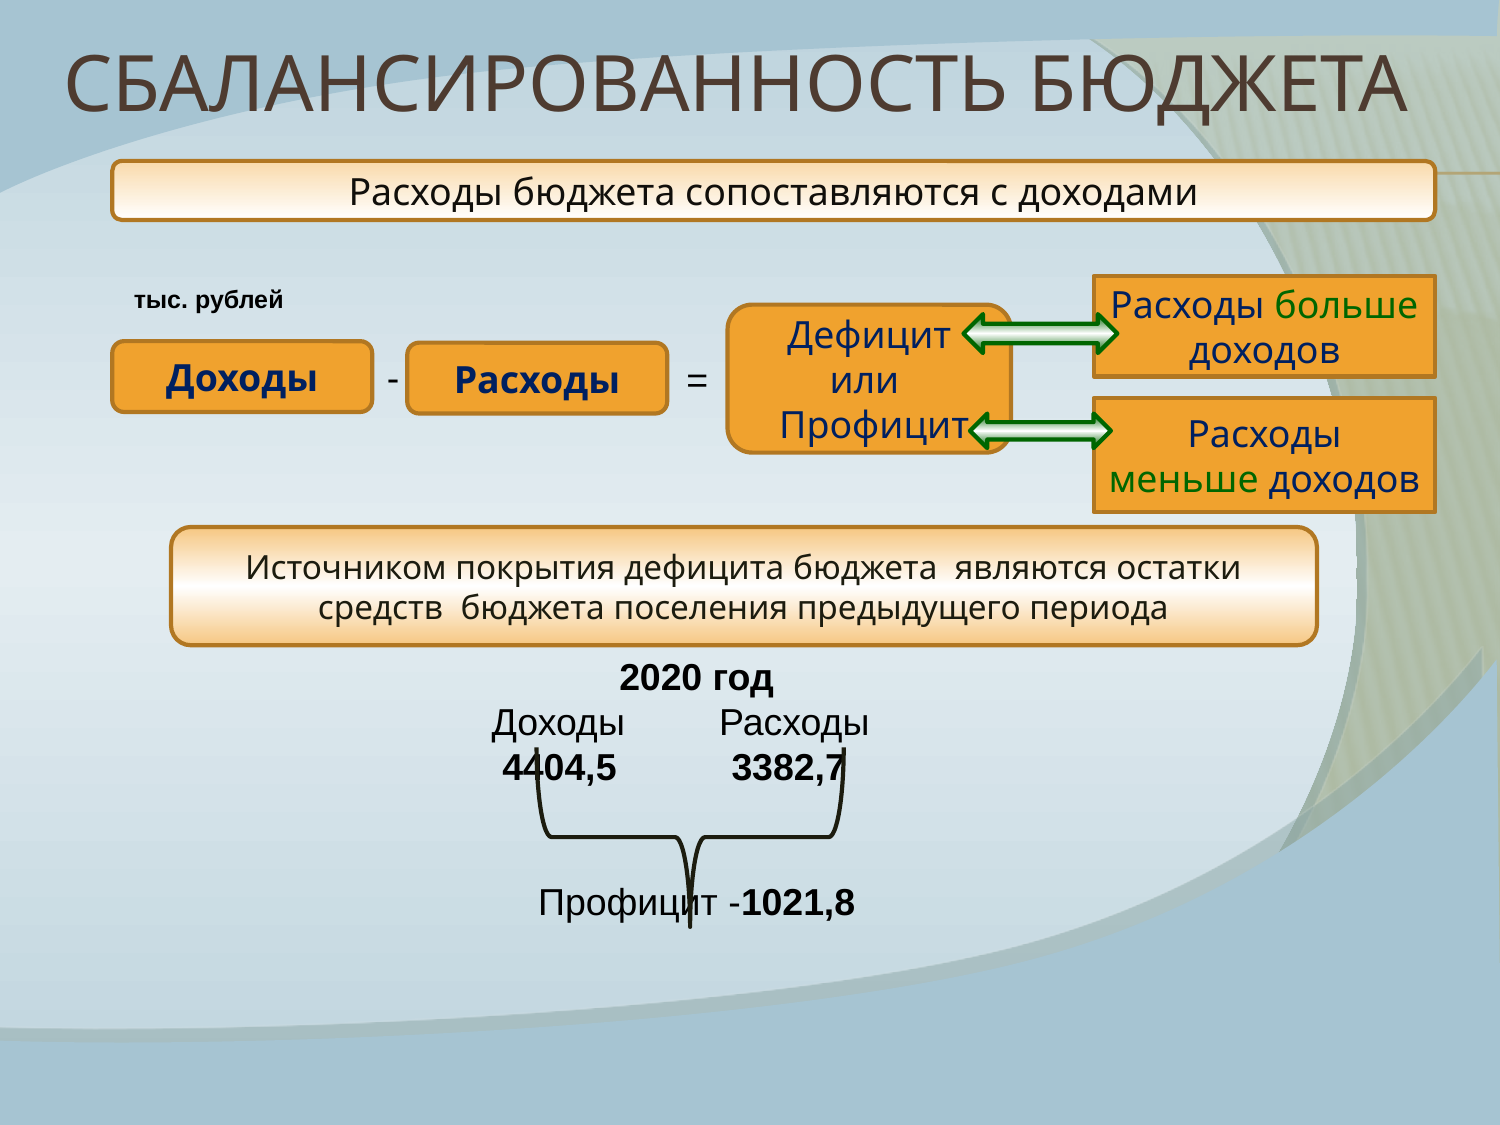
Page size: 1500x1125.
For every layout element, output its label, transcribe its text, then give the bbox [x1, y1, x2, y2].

text_box Расходы бюджета сопоставляются с доходами [110, 158, 1438, 223]
text_box Доходы [110, 339, 373, 415]
text_box Дефицит или Профицит [725, 302, 1014, 455]
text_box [88, 644, 1306, 976]
text_box [961, 312, 1120, 356]
text_box Расходы [406, 340, 670, 416]
text_box тыс. рублей [118, 276, 313, 321]
text_box - [372, 346, 431, 407]
text_box = [671, 348, 731, 409]
text_box Расходы больше доходов [1092, 274, 1437, 379]
text_box [967, 411, 1113, 451]
text_box Источником покрытия дефицита бюджета являются остатки средств бюджета поселения предыдущего периода [168, 524, 1320, 646]
title Сбалансированность бюджета [1, 0, 1472, 161]
text_box Расходы меньше доходов [1092, 396, 1437, 514]
text_box [820, 333, 880, 394]
